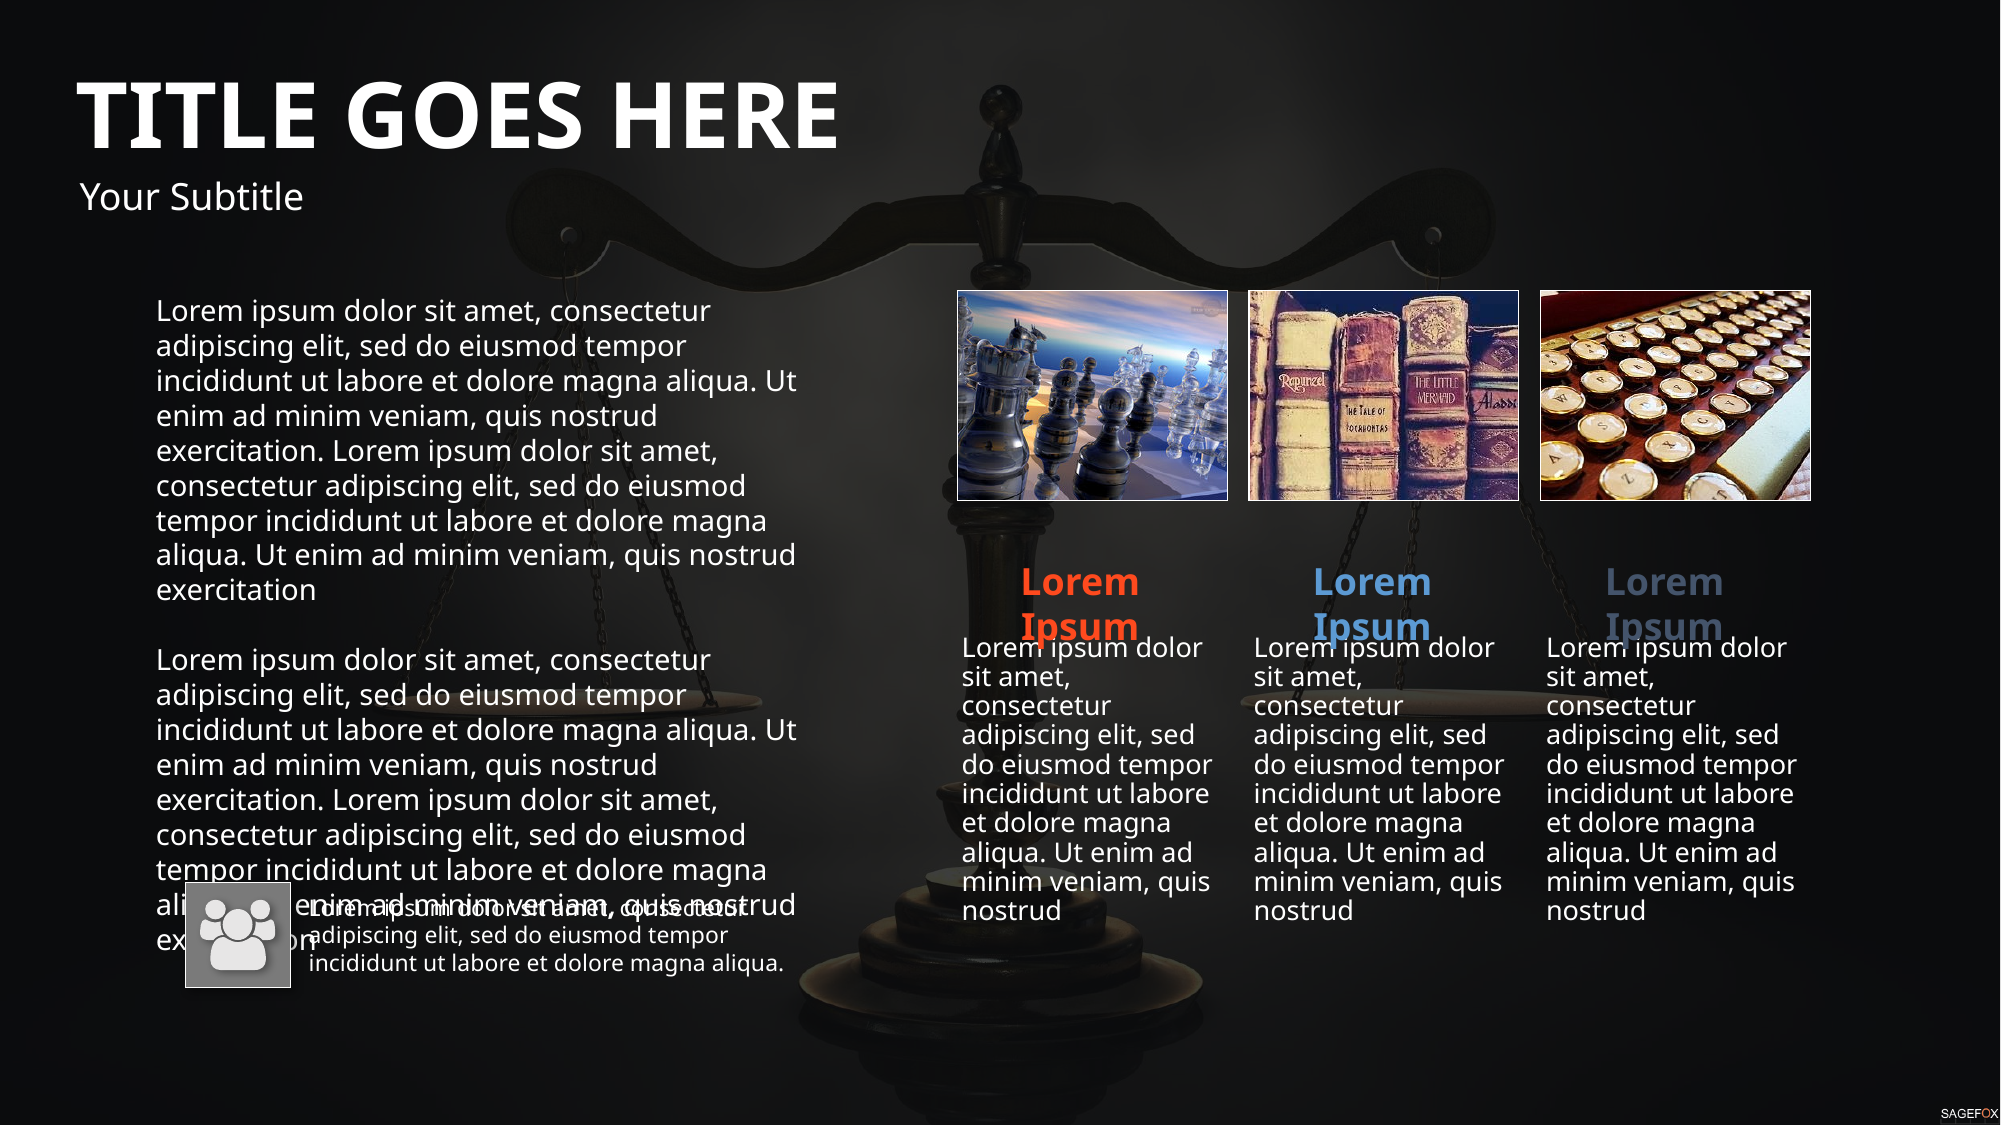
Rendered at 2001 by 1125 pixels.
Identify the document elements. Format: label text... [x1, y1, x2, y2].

text_box Lorem ipsum dolor sit amet, consectetur adipiscing elit, sed do eiusmod tempor incididunt ut labore et dolore magna aliqua. [308, 893, 788, 976]
text_box Lorem ipsum dolor sit amet, consectetur adipiscing elit, sed do eiusmod tempor incididunt ut labore et dolore magna aliqua. Ut enim ad minim veniam, quis nostrud exercitation. Lorem ipsum dolor sit amet, consectetur adipiscing elit, sed do eiusmod tempor incididunt ut labore et dolore magna aliqua. Ut enim ad minim veniam, quis nostrud exercitation Lorem ipsum dolor sit amet, consectetur adipiscing elit, sed do eiusmod tempor incididunt ut labore et dolore magna aliqua. Ut enim ad minim veniam, quis nostrud exercitation. Lorem ipsum dolor sit amet, consectetur adipiscing elit, sed do eiusmod tempor incididunt ut labore et dolore magna aliqua. Ut enim ad minim veniam, quis nostrud exercitation [141, 284, 816, 1044]
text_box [1530, 550, 1807, 968]
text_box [60, 49, 1020, 227]
text_box [1248, 290, 1520, 502]
text_box [956, 290, 1228, 502]
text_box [1237, 550, 1515, 968]
picture [1940, 0, 2001, 1125]
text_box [185, 882, 291, 988]
text_box [1540, 290, 1812, 502]
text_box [945, 550, 1223, 968]
